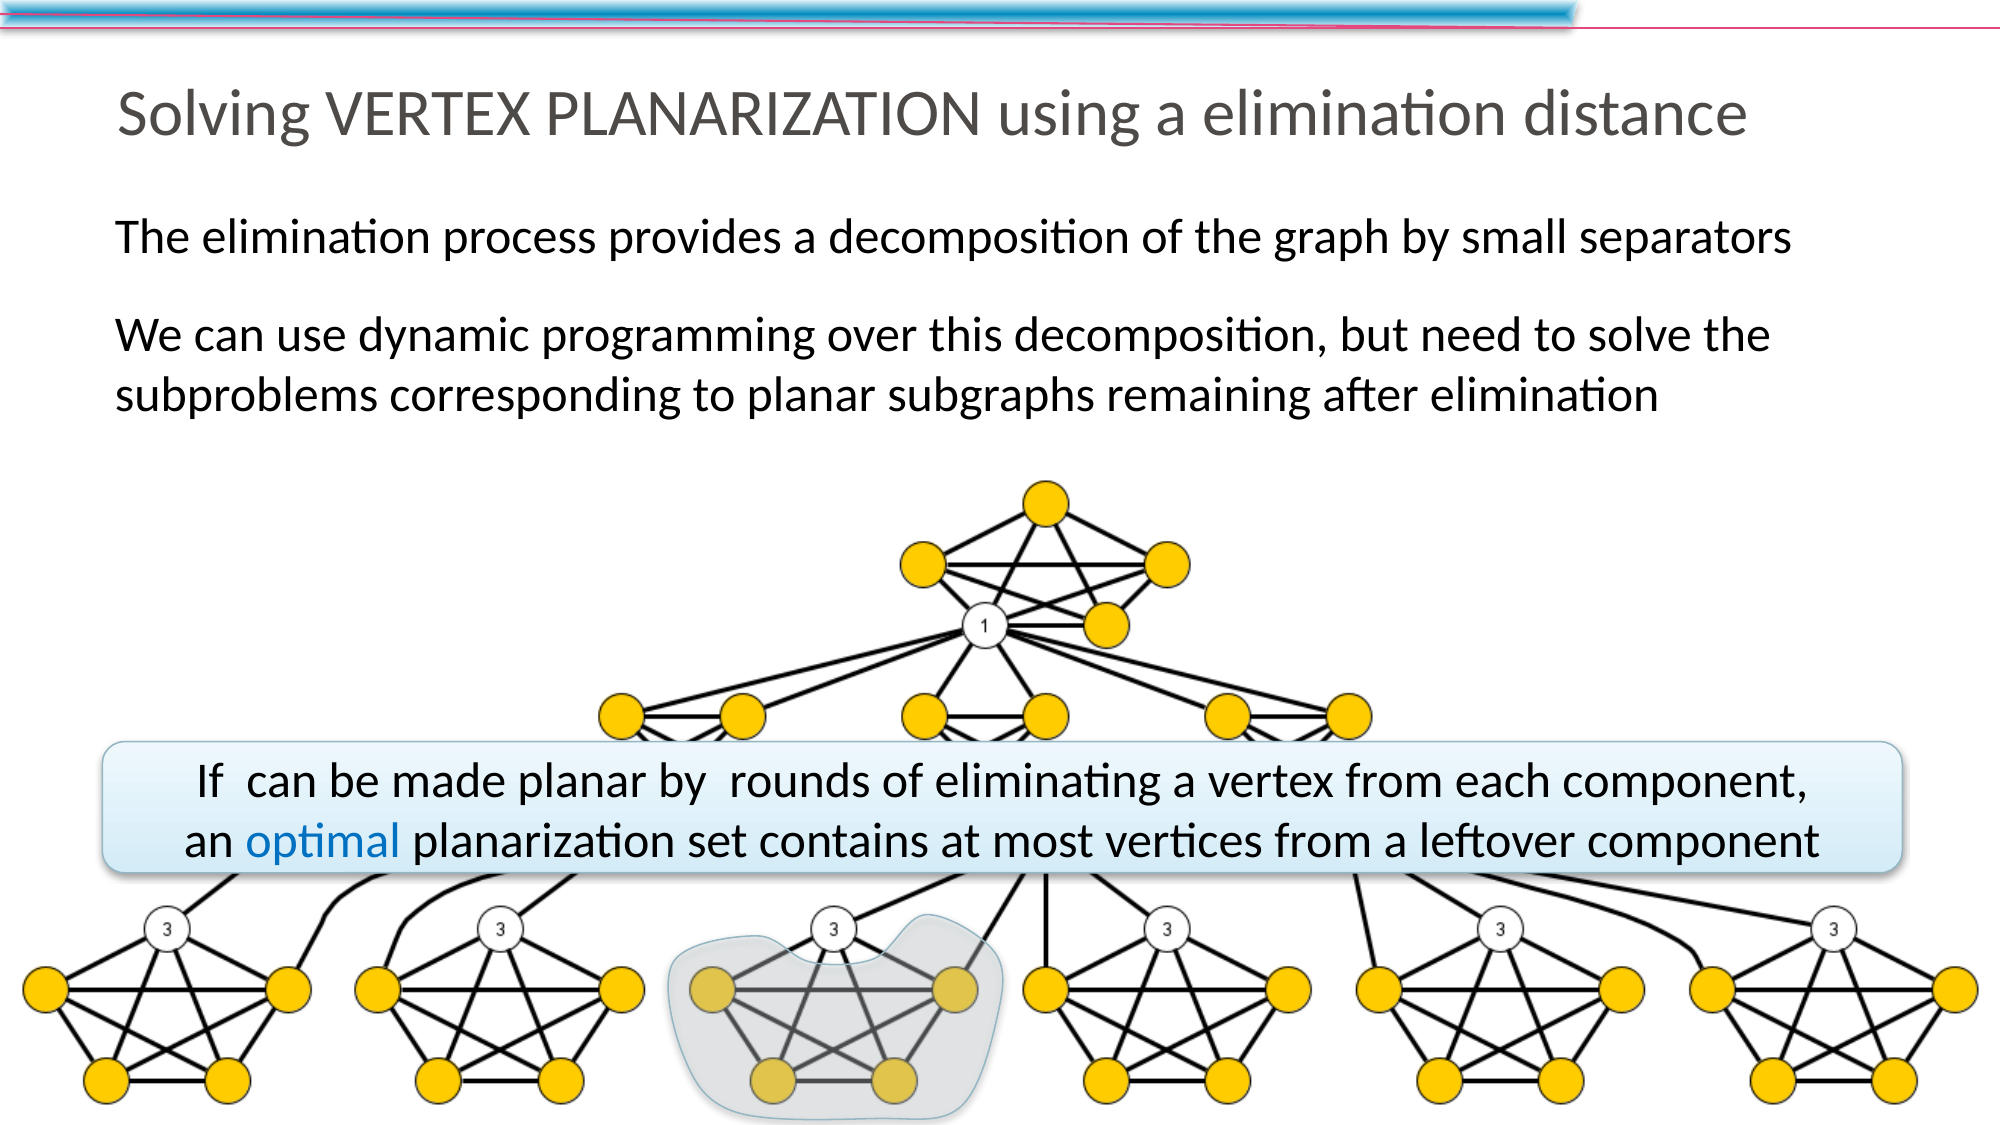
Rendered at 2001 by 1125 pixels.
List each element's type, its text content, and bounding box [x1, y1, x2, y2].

picture [0, 458, 2000, 1125]
title Solving Vertex Planarization using a elimination distance [102, 57, 1903, 161]
list The elimination process provides a decomposition of the graph by small separators We can use dynamic programming over this decomposition, but need to solve the subproblems corresponding to planar subgraphs remaining after elimination [99, 196, 1900, 455]
